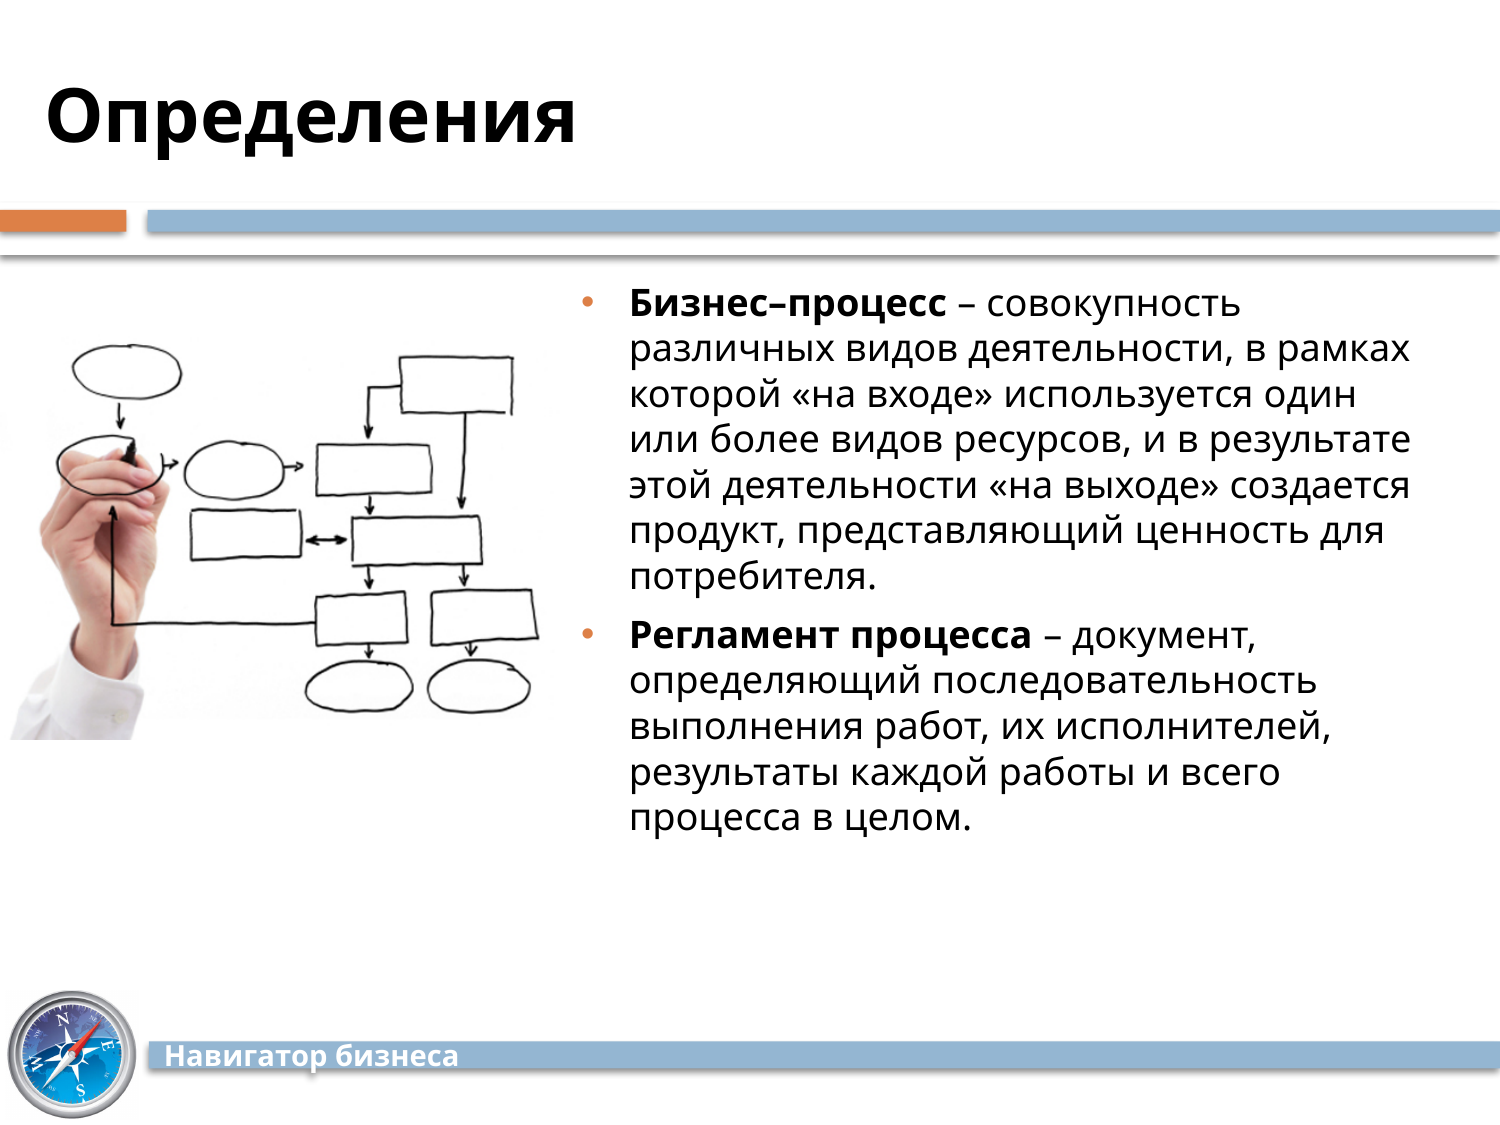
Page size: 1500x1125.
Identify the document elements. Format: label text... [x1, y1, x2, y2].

picture [0, 325, 567, 740]
list Бизнес–процесс – совокупность различных видов деятельности, в рамках которой «на входе» используется один или более видов ресурсов, и в результате этой деятельности «на выходе» создается продукт, представляющий ценность для потребителя. Регламент процесса – документ, определяющий последовательность выполнения работ, их исполнителей, результаты каждой работы и всего процесса в целом. [563, 268, 1440, 864]
title Определения [29, 30, 1367, 194]
